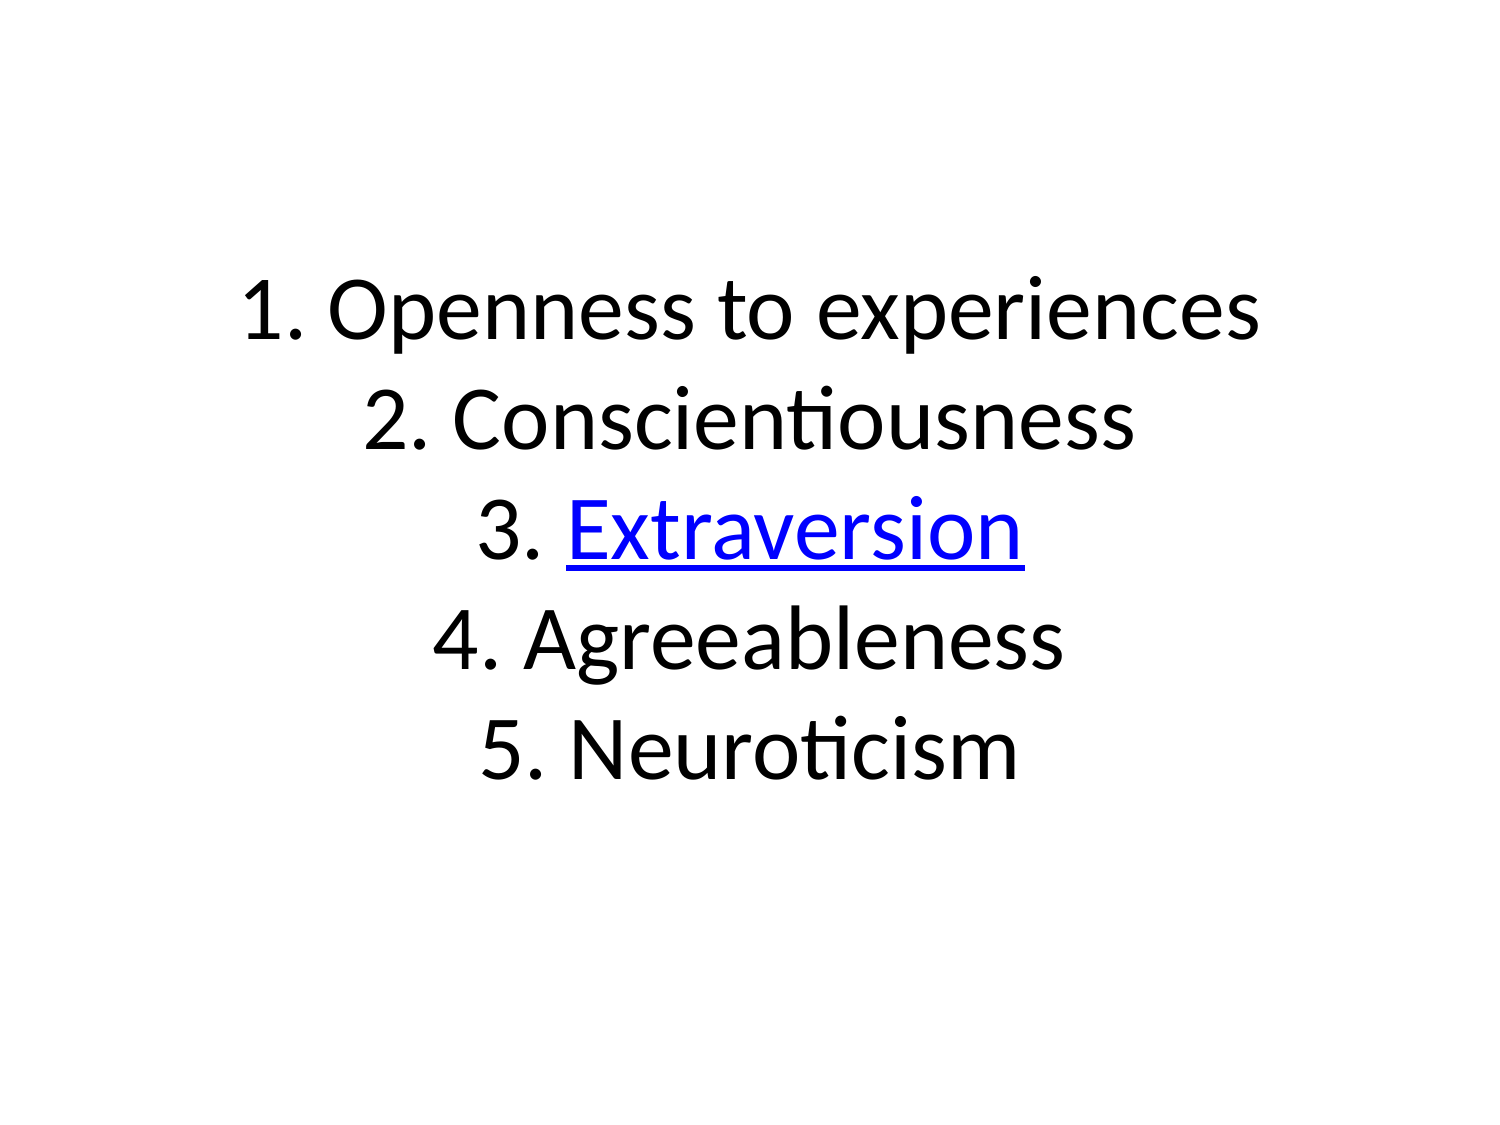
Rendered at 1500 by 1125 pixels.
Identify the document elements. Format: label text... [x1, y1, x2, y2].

title 1. Openness to experiences 2. Conscientiousness 3. Extraversion 4. Agreeableness 5. Neuroticism [75, 45, 1425, 1000]
